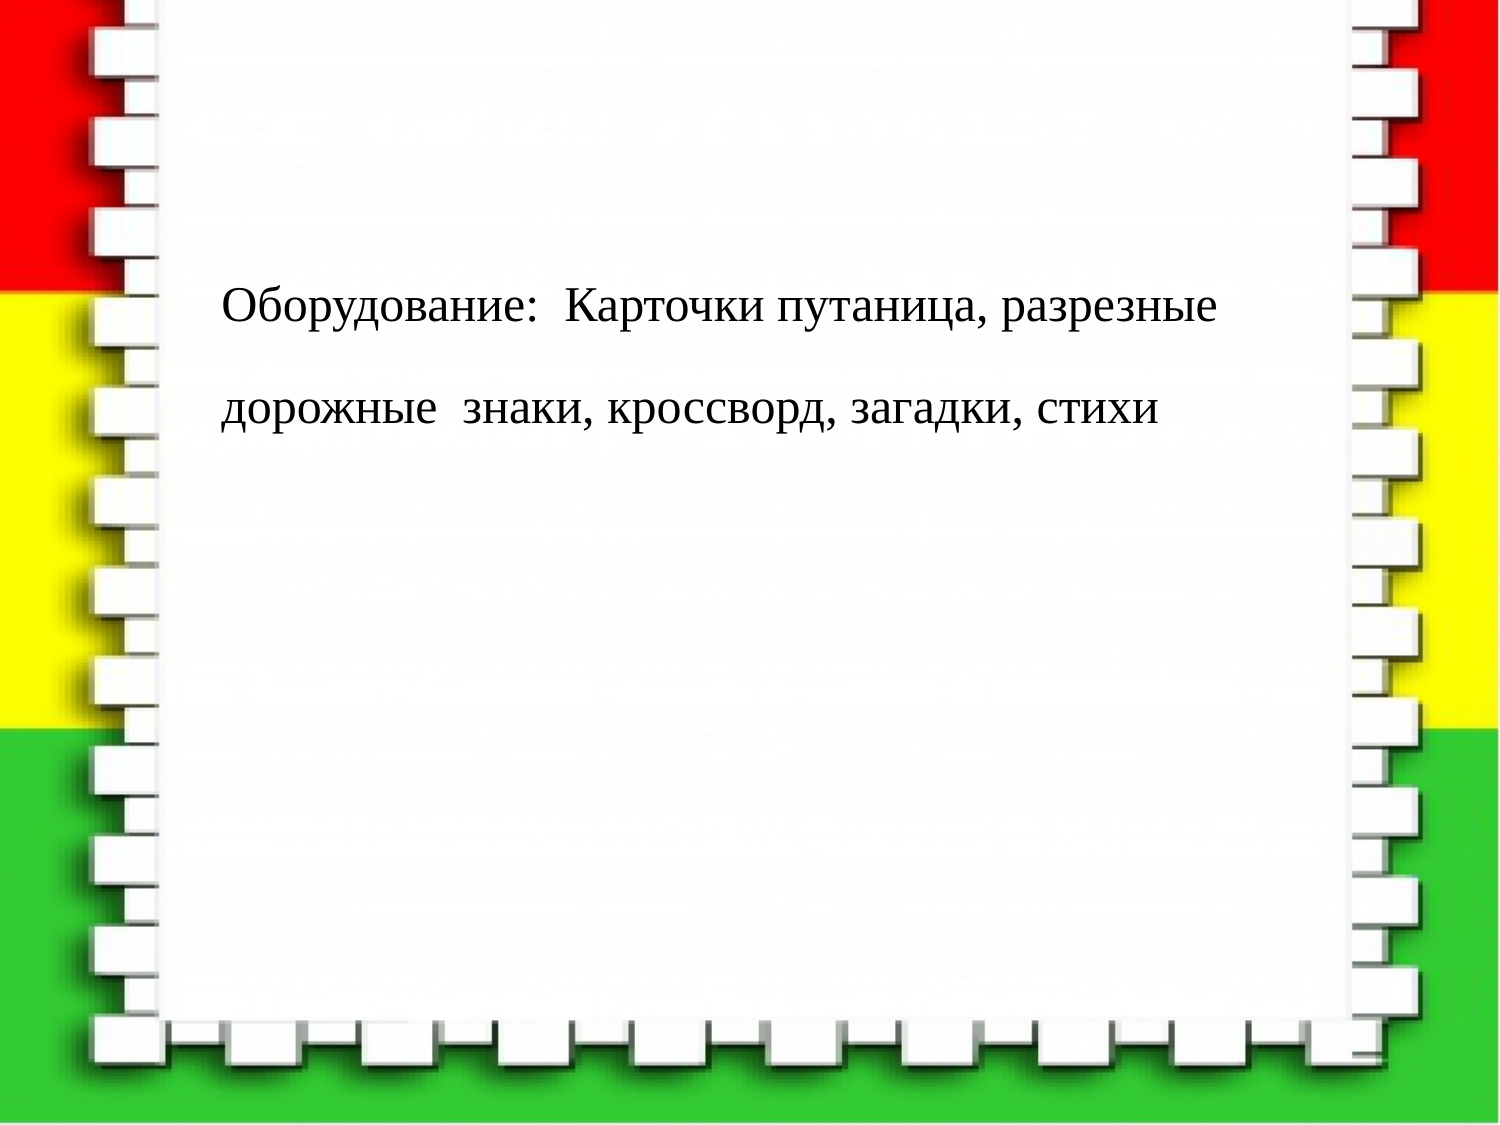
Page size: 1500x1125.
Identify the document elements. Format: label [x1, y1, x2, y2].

list [0, 0, 1500, 1125]
